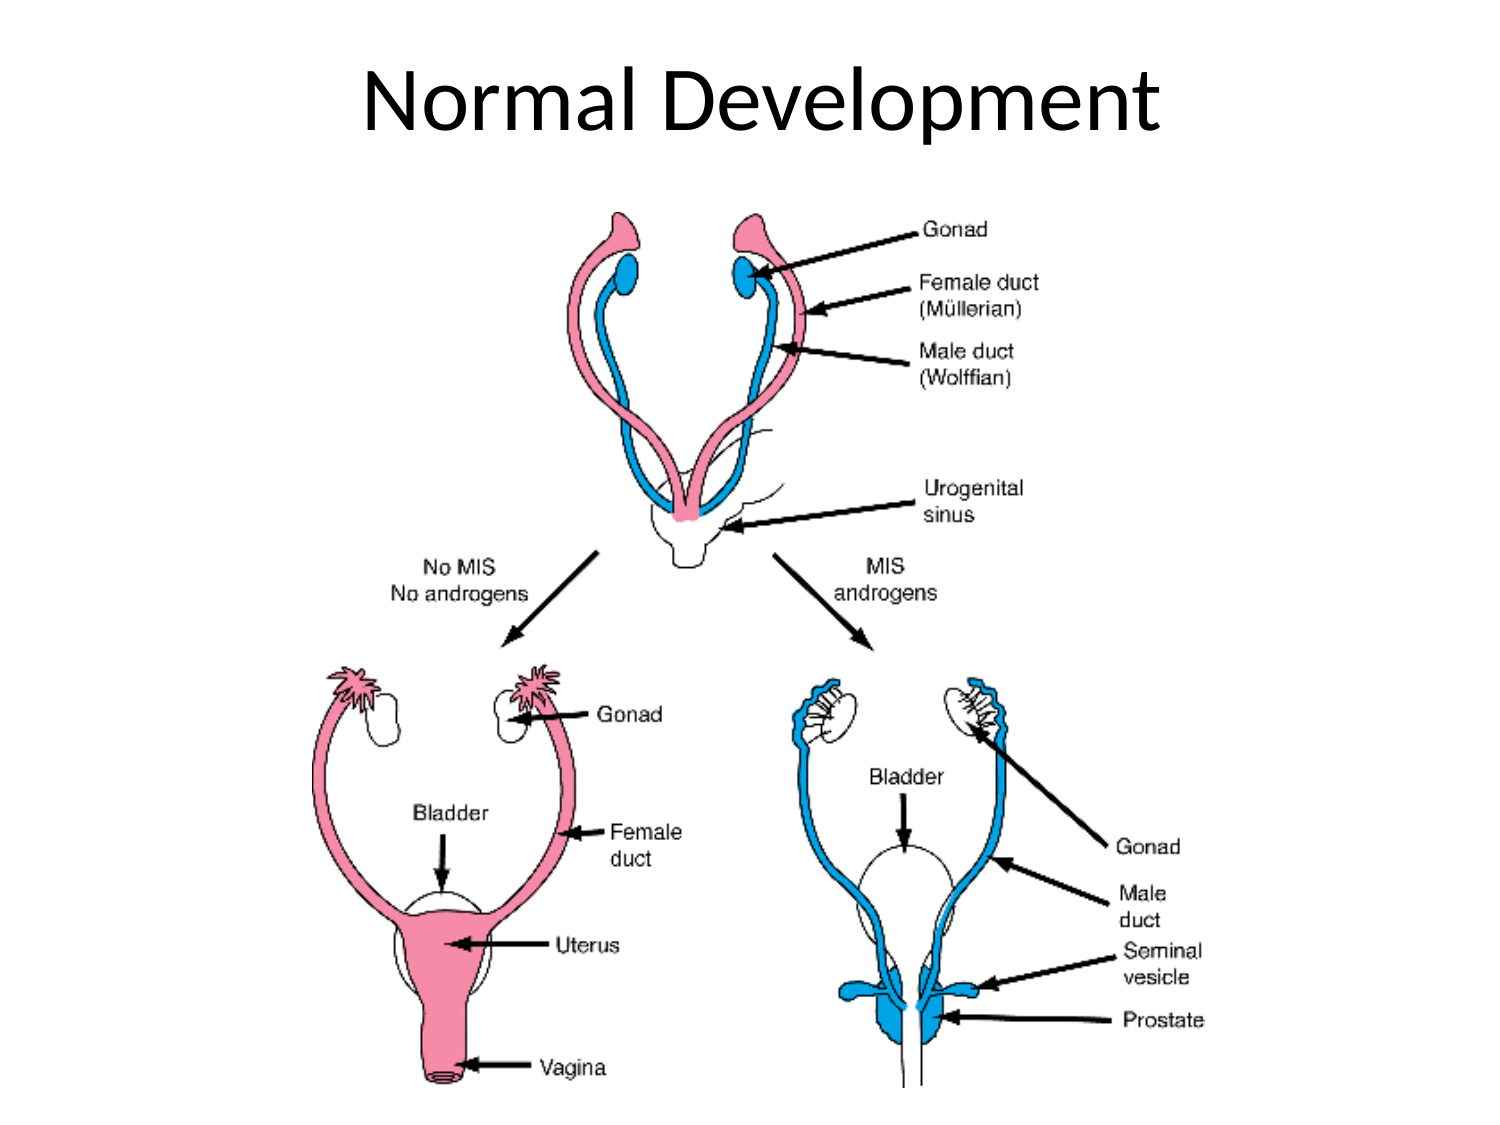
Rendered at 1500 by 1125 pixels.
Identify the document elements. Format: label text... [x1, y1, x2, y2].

title Normal Development [87, 0, 1438, 188]
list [312, 212, 1205, 1089]
